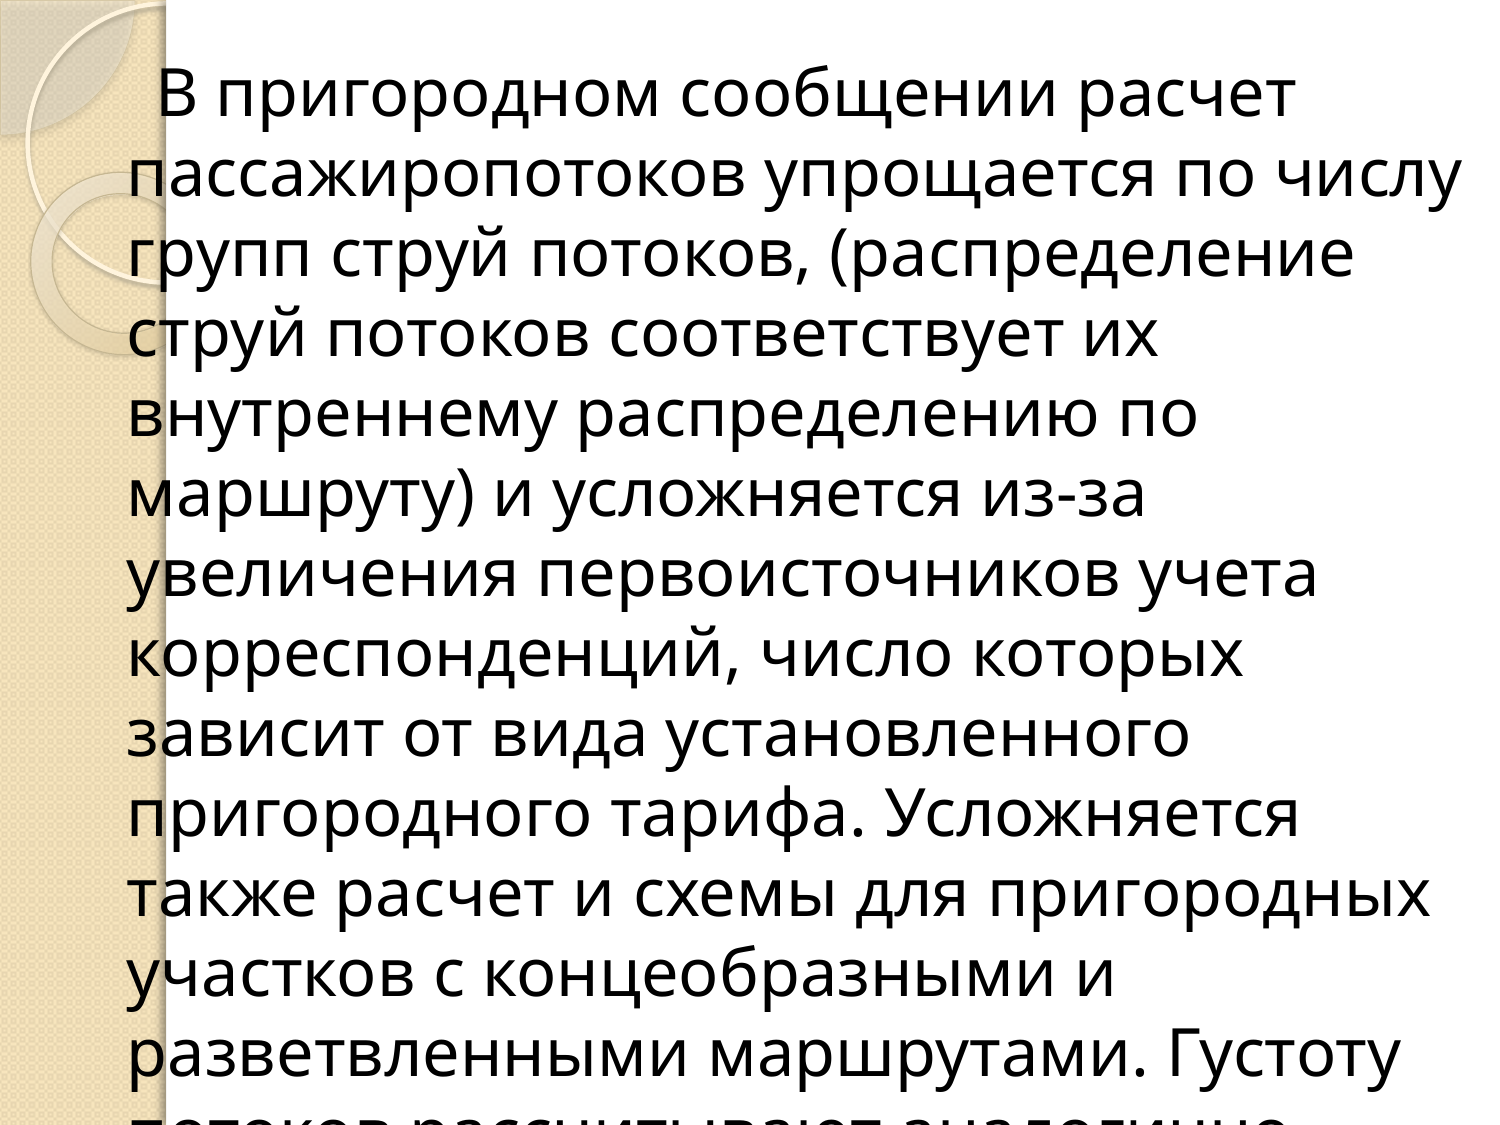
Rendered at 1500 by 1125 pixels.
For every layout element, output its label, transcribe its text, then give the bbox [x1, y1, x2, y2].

list В пригородном сообщении расчет пассажиропотоков упрощается по числу групп струй потоков, (распределение струй потоков соответствует их внутреннему распределению по маршруту) и усложняется из-за увеличения первоисточников учета корреспонденций, число которых зависит от вида установленного пригородного тарифа. Усложняется также расчет и схемы для пригородных участков с концеобразными и разветвленными маршрутами. Густоту потоков рассчитывают аналогично предыдущему способу. [112, 42, 1500, 1025]
